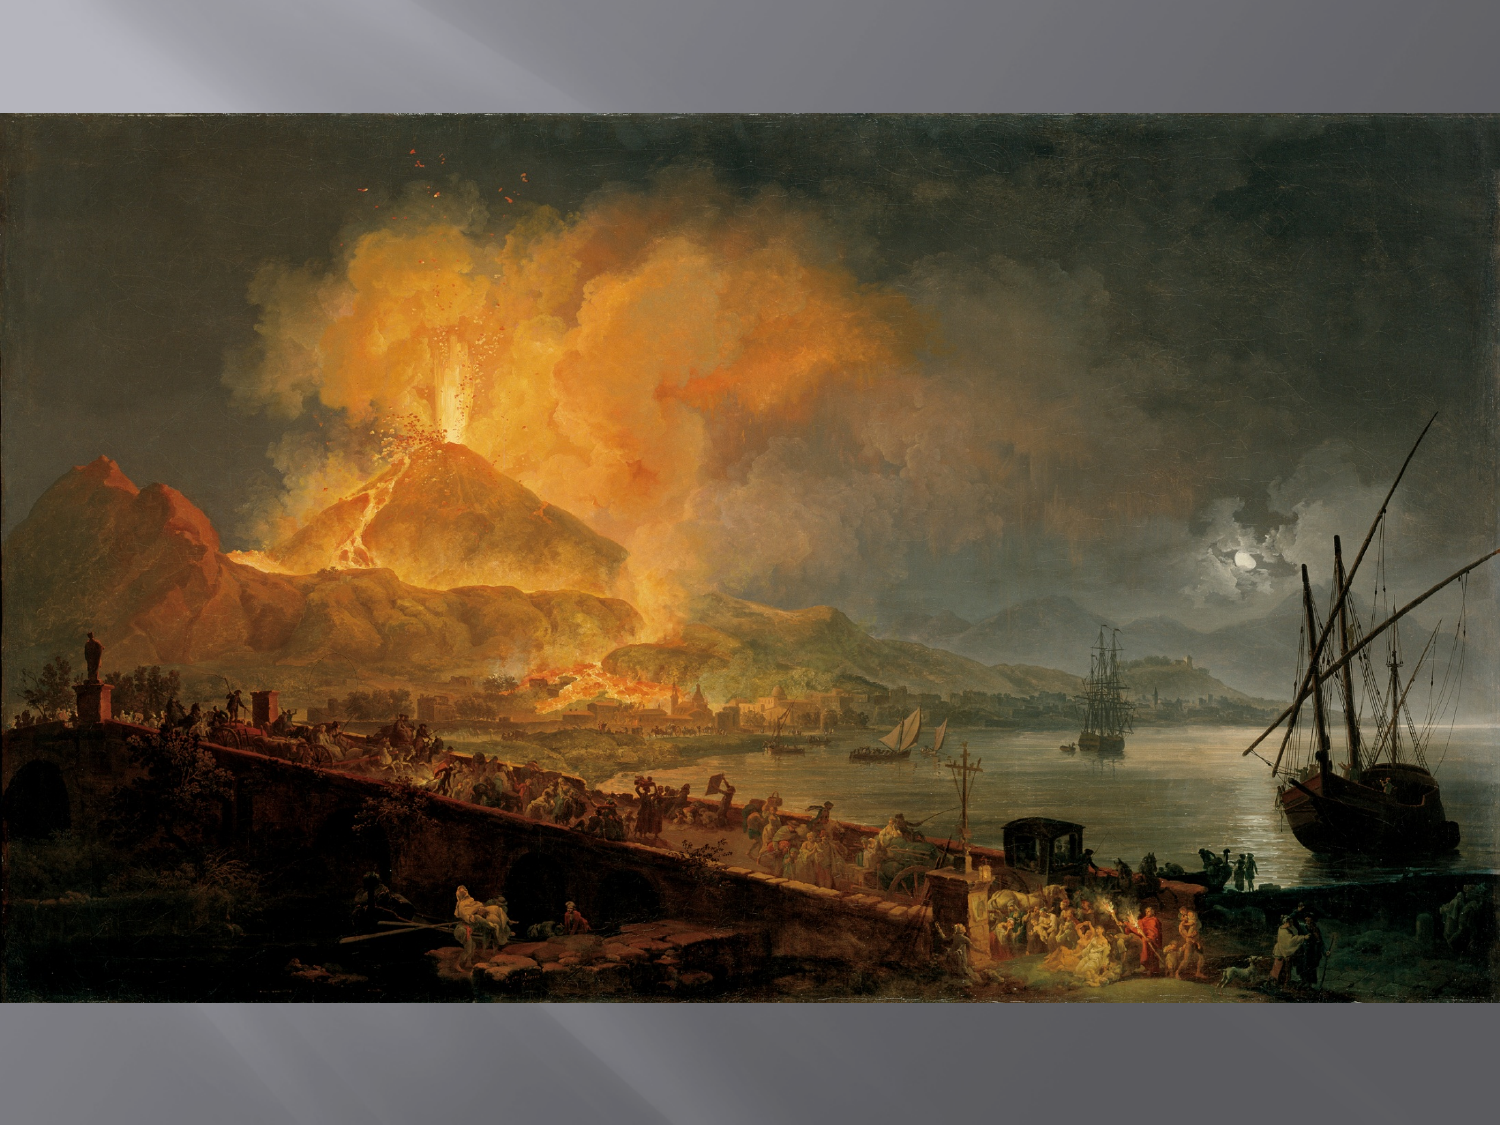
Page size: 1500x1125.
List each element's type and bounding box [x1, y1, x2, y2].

picture [0, 113, 1500, 1004]
